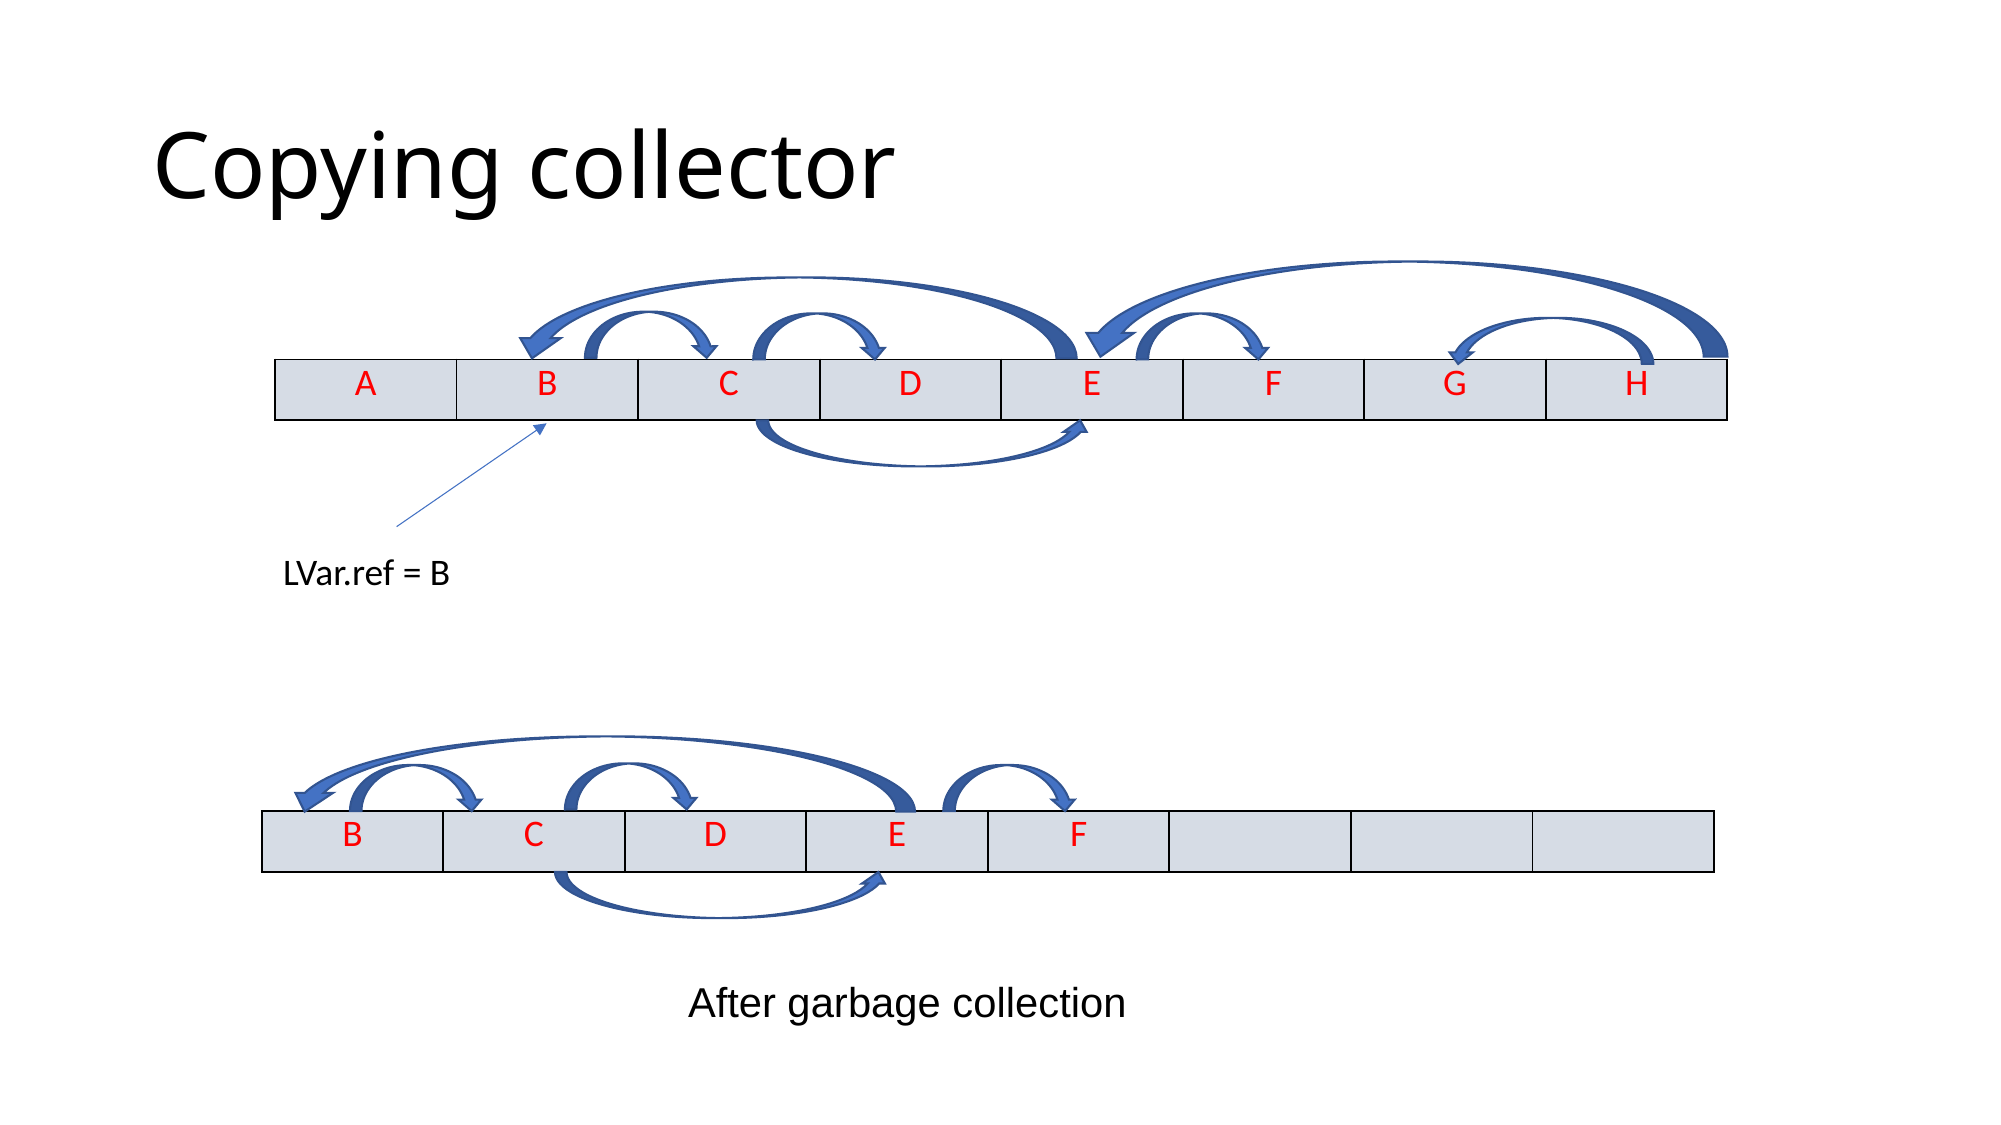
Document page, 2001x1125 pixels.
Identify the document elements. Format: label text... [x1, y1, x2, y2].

table_header A [276, 360, 456, 419]
text_box [563, 762, 699, 811]
text_box [518, 276, 1078, 360]
table_header C [639, 360, 819, 419]
text_box [755, 418, 1089, 468]
text_box [1447, 316, 1655, 366]
text_box [348, 763, 484, 813]
table_header B [457, 360, 637, 419]
text_box [583, 310, 719, 360]
table_header D [821, 360, 1000, 419]
table_header [1170, 812, 1350, 871]
text_box [293, 735, 917, 814]
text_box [396, 423, 547, 527]
table_header H [1547, 360, 1726, 419]
text_box [752, 312, 887, 361]
text_box [1135, 312, 1271, 361]
text_box [1084, 260, 1729, 359]
title Copying collector [137, 59, 1863, 278]
table_header B [263, 812, 442, 871]
table_header G [1365, 360, 1545, 419]
table_header F [989, 812, 1168, 871]
table_header D [626, 812, 805, 871]
text_box [553, 870, 887, 920]
text_box [942, 763, 1077, 813]
text_box After garbage collection [673, 968, 1355, 1034]
table_header F [1184, 360, 1363, 419]
table_header [1533, 812, 1713, 871]
table_header E [1002, 360, 1182, 419]
table_header [1352, 812, 1532, 871]
table_header C [444, 812, 624, 871]
text_box LVar.ref = B [268, 540, 552, 601]
table_header E [807, 812, 987, 871]
